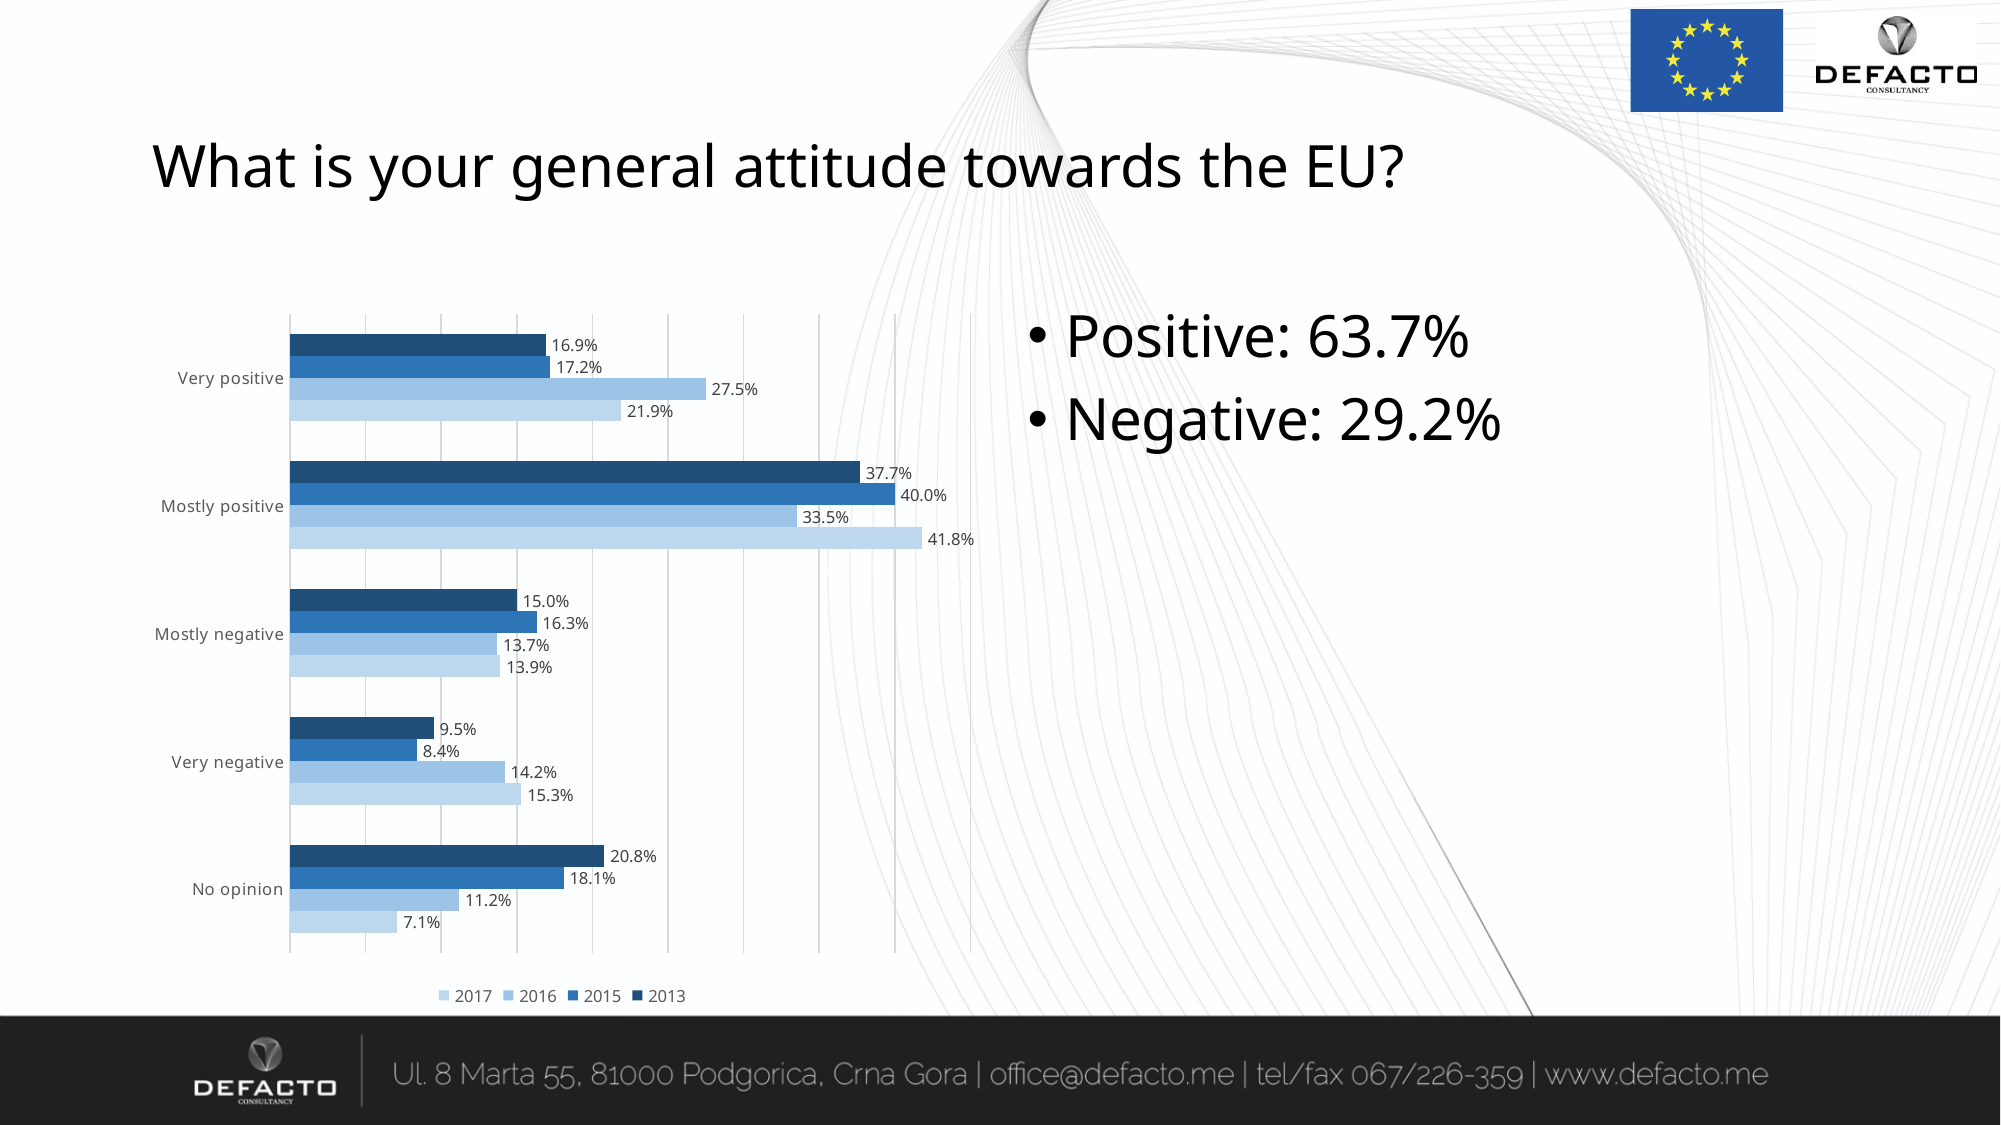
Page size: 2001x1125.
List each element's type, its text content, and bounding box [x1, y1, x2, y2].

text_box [1630, 9, 1784, 112]
title What is your general attitude towards the EU? [137, 59, 1863, 278]
picture [0, 0, 2001, 1125]
chart [137, 299, 988, 1014]
list Positive: 63.7% Negative: 29.2% [1012, 299, 1863, 1014]
